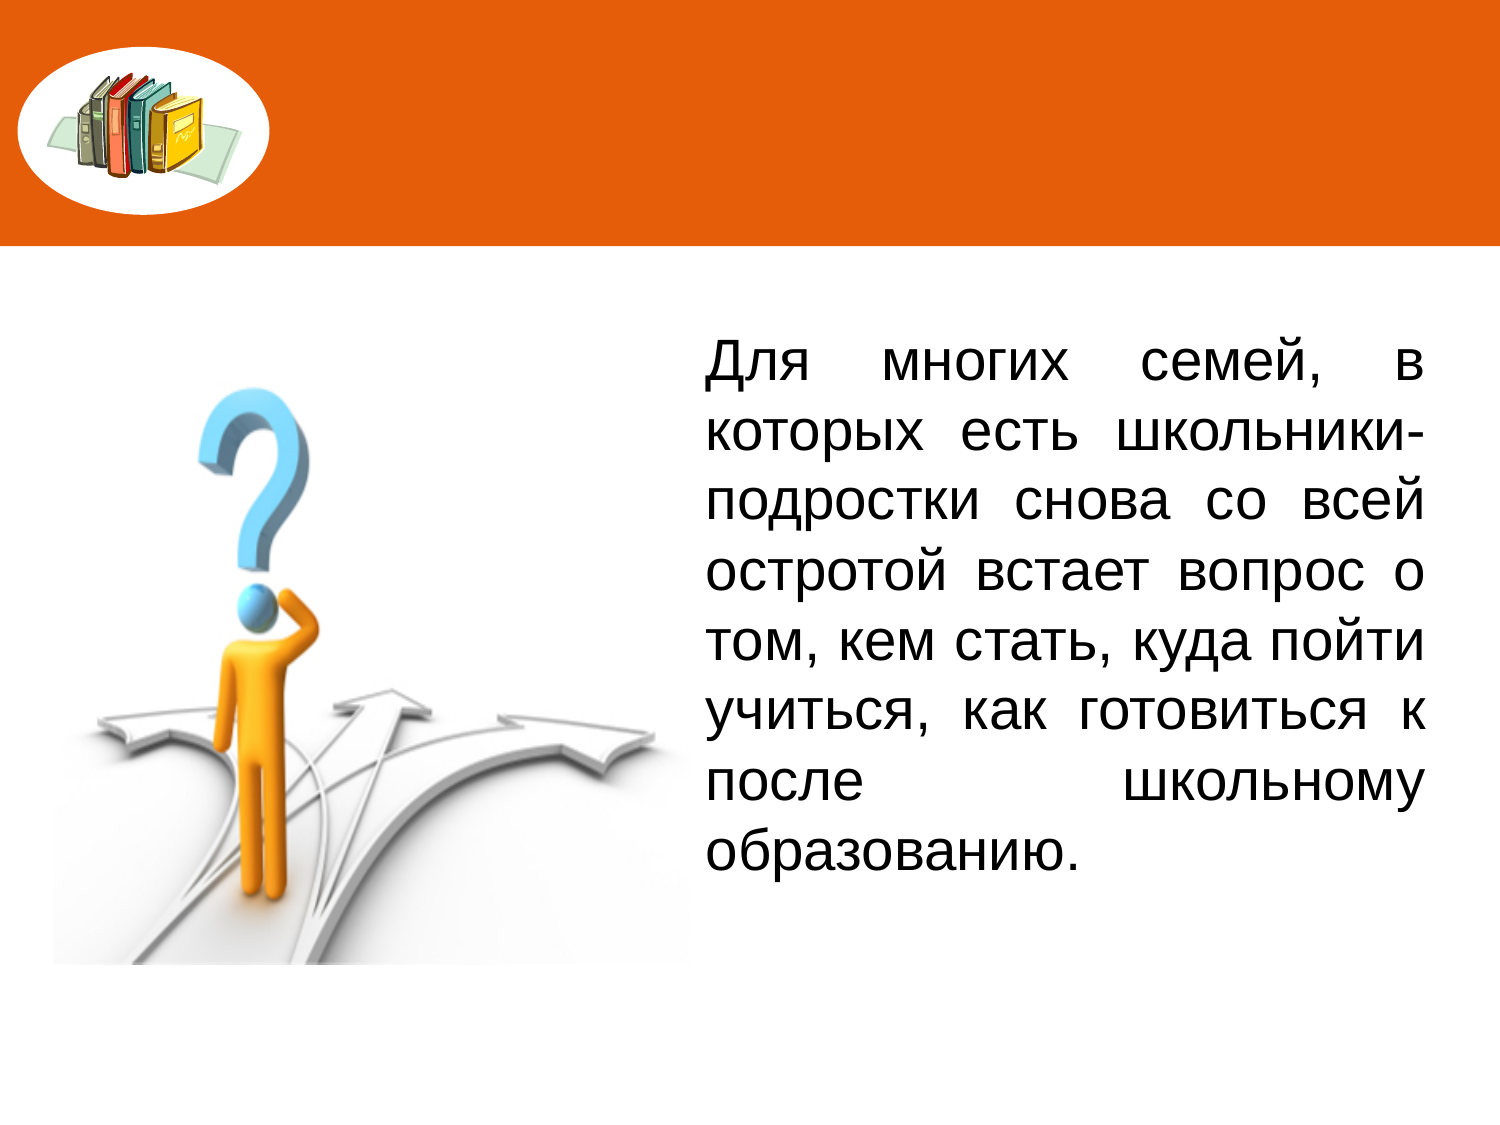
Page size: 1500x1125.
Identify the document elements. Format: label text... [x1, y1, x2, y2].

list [52, 349, 692, 965]
text_box Для многих семей, в которых есть школьники-подростки снова со всей остротой встает вопрос о том, кем стать, куда пойти учиться, как готовиться к после школьному образованию. [690, 314, 1441, 889]
